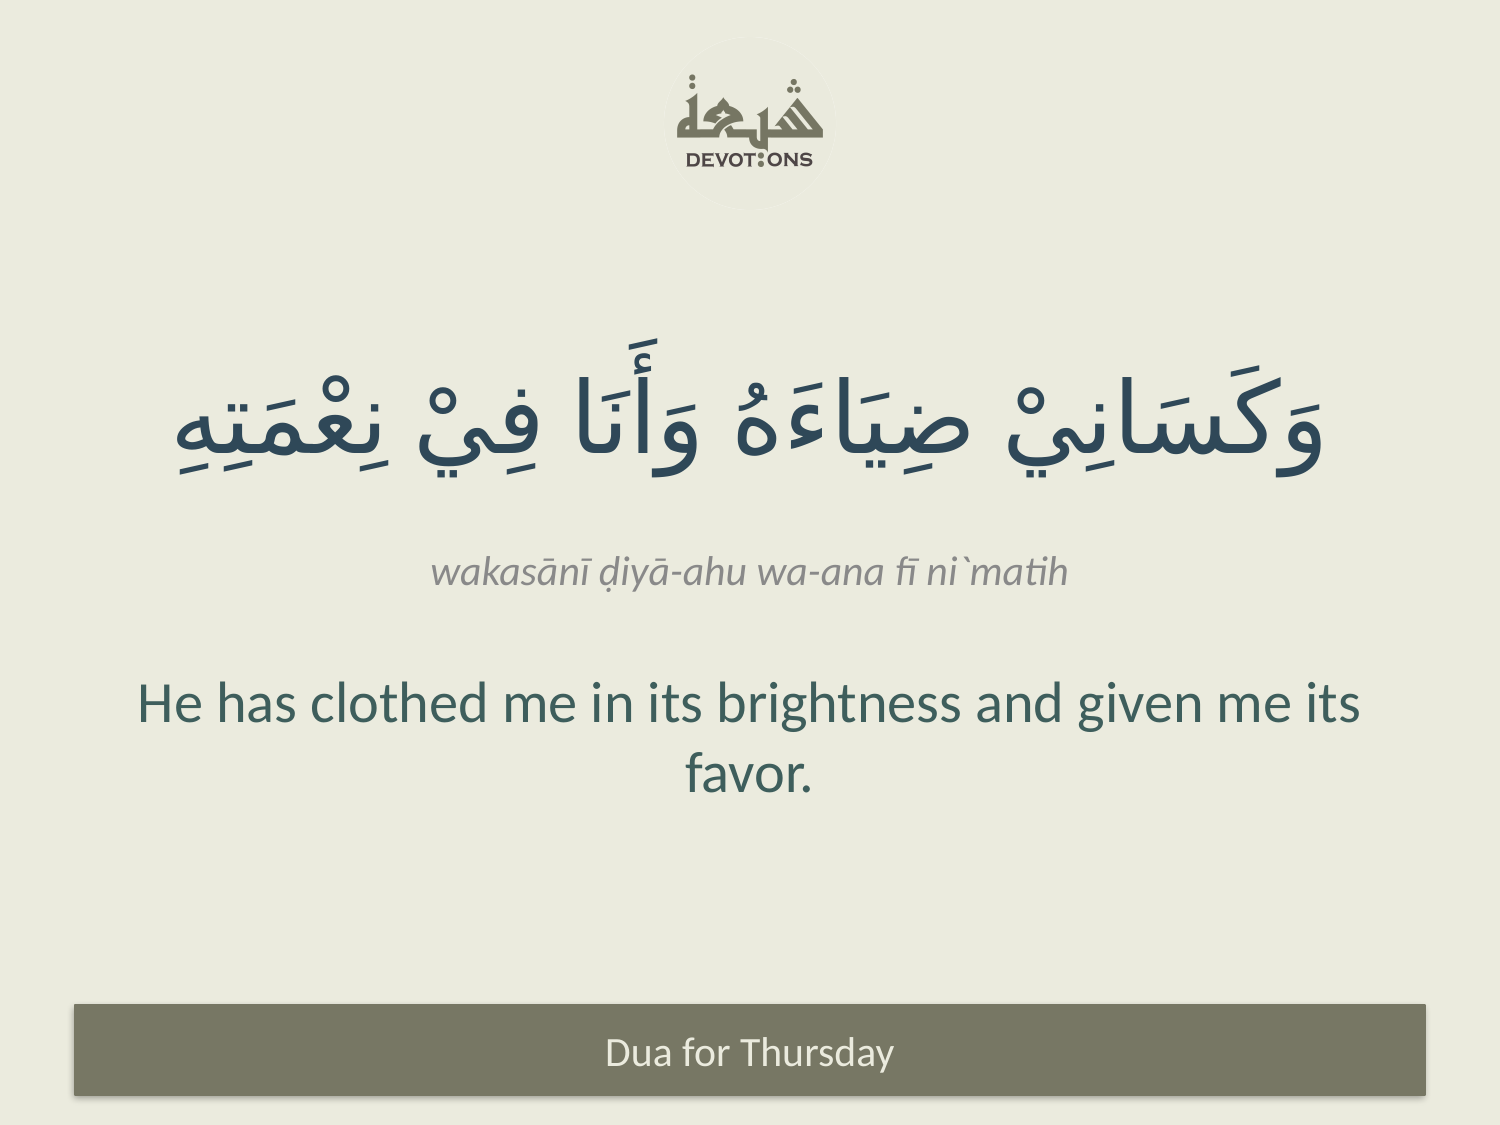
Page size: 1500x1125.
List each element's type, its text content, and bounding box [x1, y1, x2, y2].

text_box Dua for Thursday [590, 1017, 910, 1083]
text_box [74, 1004, 1426, 1096]
text_box وَكَسَانِيْ ضِيَاءَهُ وَأَنَا فِيْ نِعْمَتِهِ wakasānī ḍiyā-ahu wa-ana fī ni`matih He has clothed me in its brightness and given me its favor. [74, 346, 1425, 811]
picture [656, 29, 844, 218]
